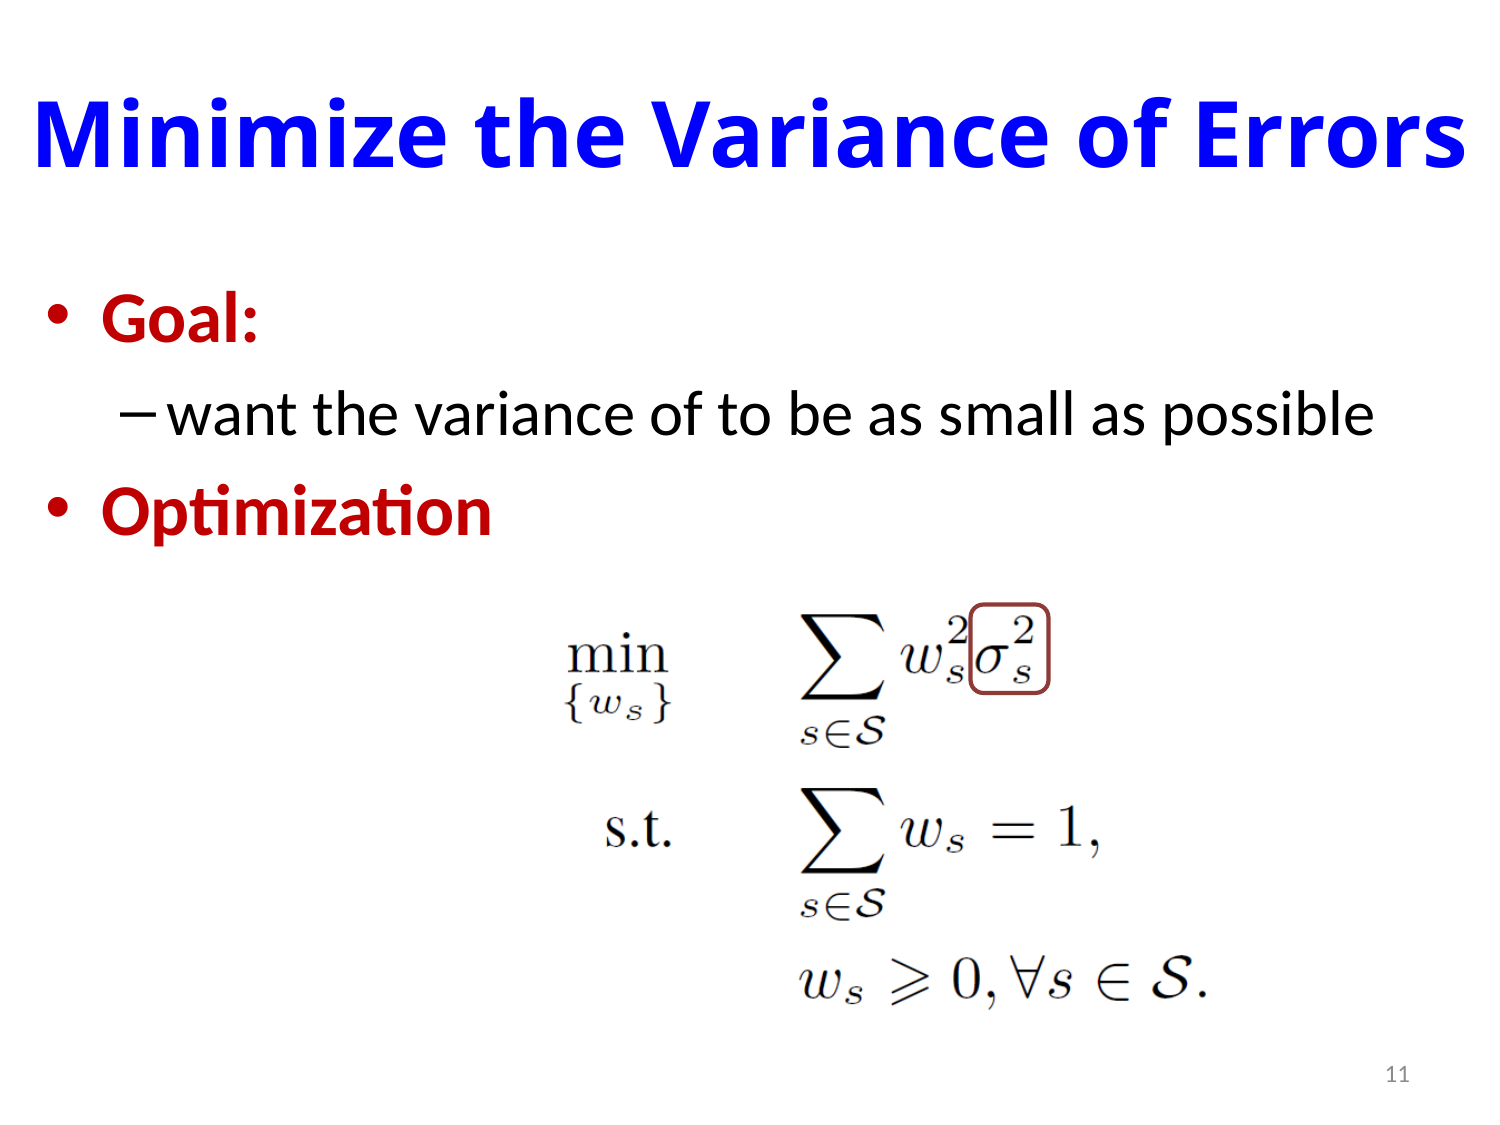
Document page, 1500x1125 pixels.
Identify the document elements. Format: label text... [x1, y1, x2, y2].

title Minimize the Variance of Errors [0, 0, 1500, 263]
picture [518, 562, 1247, 1033]
slide_number 11 [1074, 1042, 1425, 1103]
